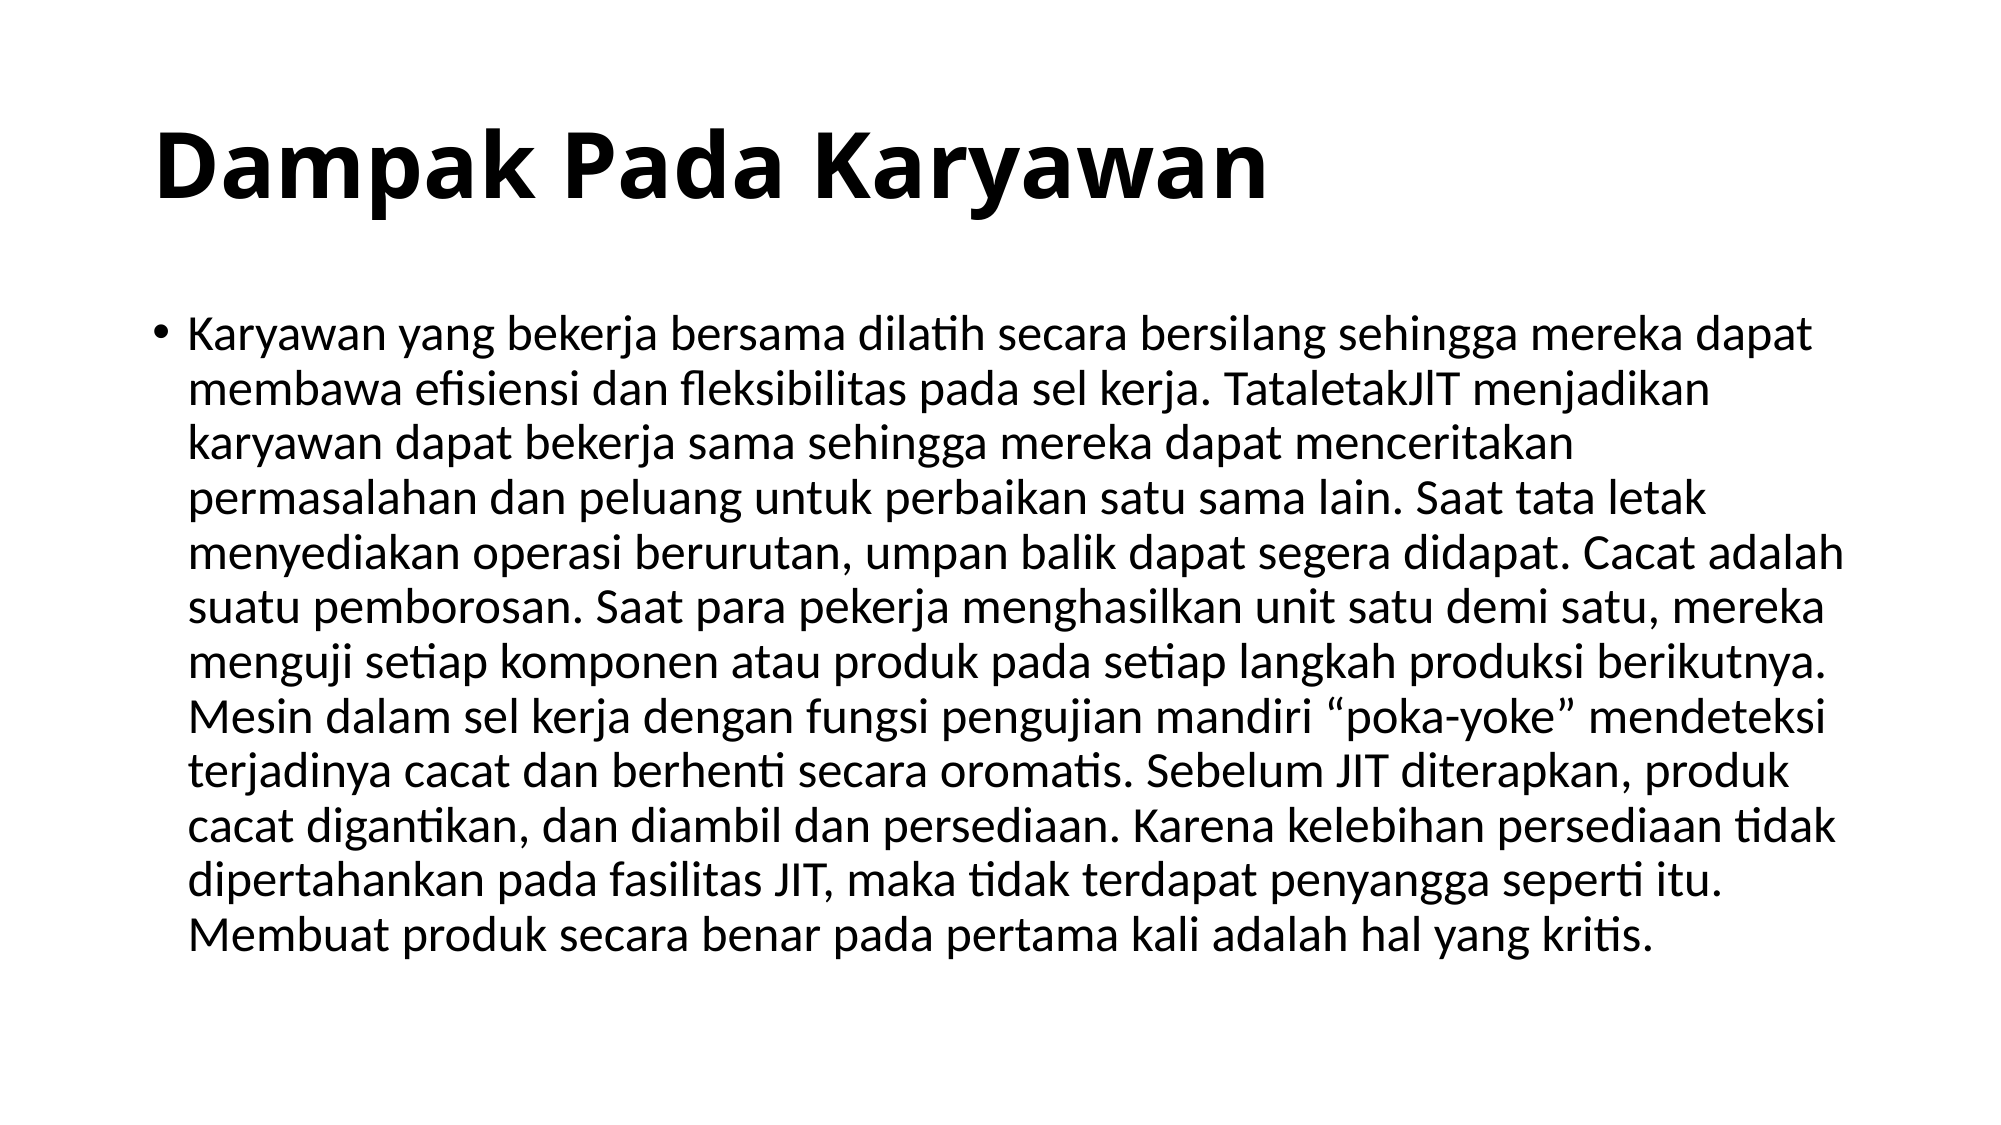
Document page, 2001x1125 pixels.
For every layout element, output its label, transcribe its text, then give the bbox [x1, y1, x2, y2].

title Dampak Pada Karyawan [137, 59, 1863, 278]
list Karyawan yang bekerja bersama dilatih secara bersilang sehingga mereka dapat membawa efisiensi dan fleksibilitas pada sel kerja. TataletakJlT menjadikan karyawan dapat bekerja sama sehingga mereka dapat menceritakan permasalahan dan peluang untuk perbaikan satu sama lain. Saat tata letak menyediakan operasi berurutan, umpan balik dapat segera didapat. Cacat adalah suatu pemborosan. Saat para pekerja menghasilkan unit satu demi satu, mereka menguji setiap komponen atau produk pada setiap langkah produksi berikutnya. Mesin dalam sel kerja dengan fungsi pengujian mandiri “poka-yoke” mendeteksi terjadinya cacat dan berhenti secara oromatis. Sebelum JIT diterapkan, produk cacat digantikan, dan diambil dan persediaan. Karena kelebihan persediaan tidak dipertahankan pada fasilitas JIT, maka tidak terdapat penyangga seperti itu. Membuat produk secara benar pada pertama kali adalah hal yang kritis. [137, 299, 1863, 1014]
